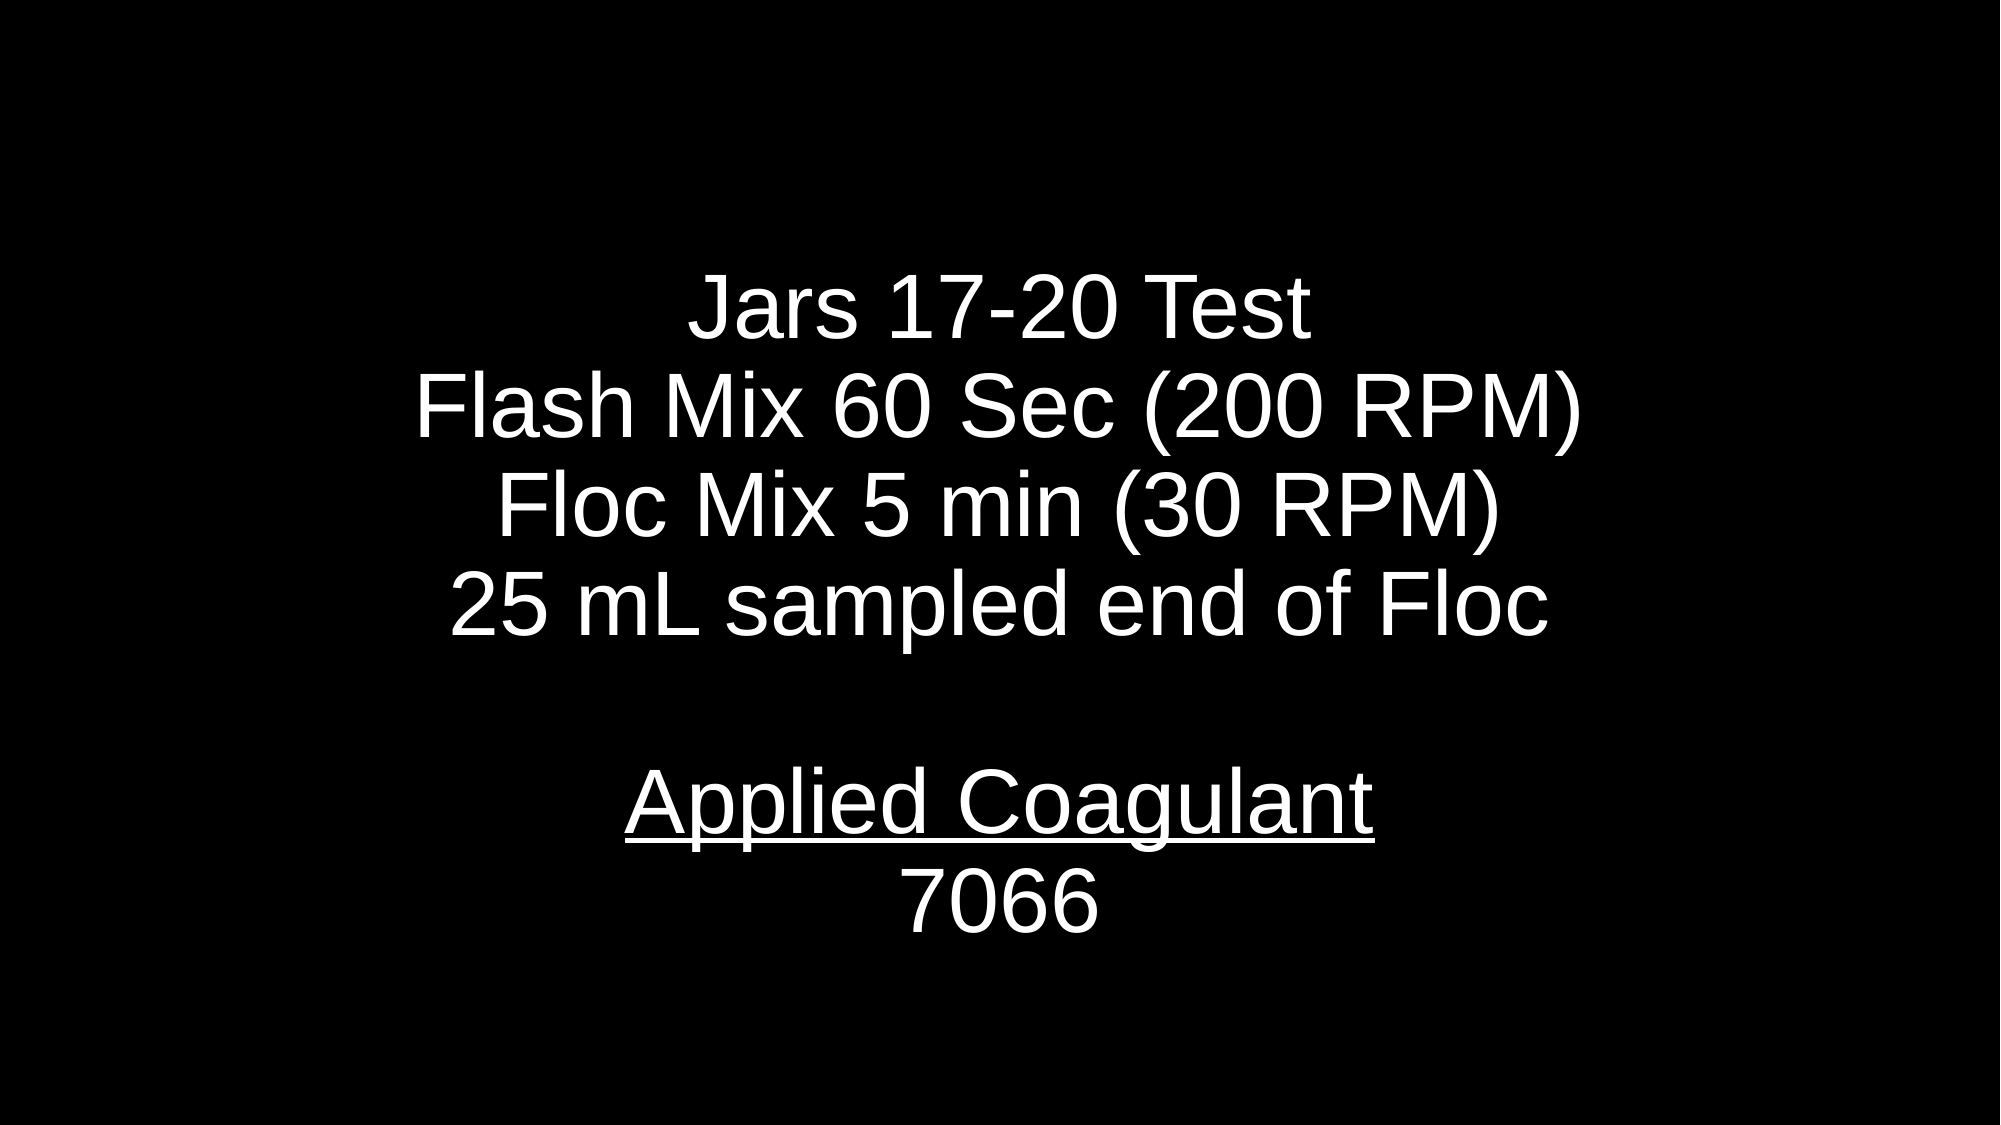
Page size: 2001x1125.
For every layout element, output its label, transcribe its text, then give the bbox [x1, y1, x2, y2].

title Jars 17-20 Test Flash Mix 60 Sec (200 RPM) Floc Mix 5 min (30 RPM) 25 mL sampled end of Floc Applied Coagulant 7066 [249, 184, 1750, 960]
